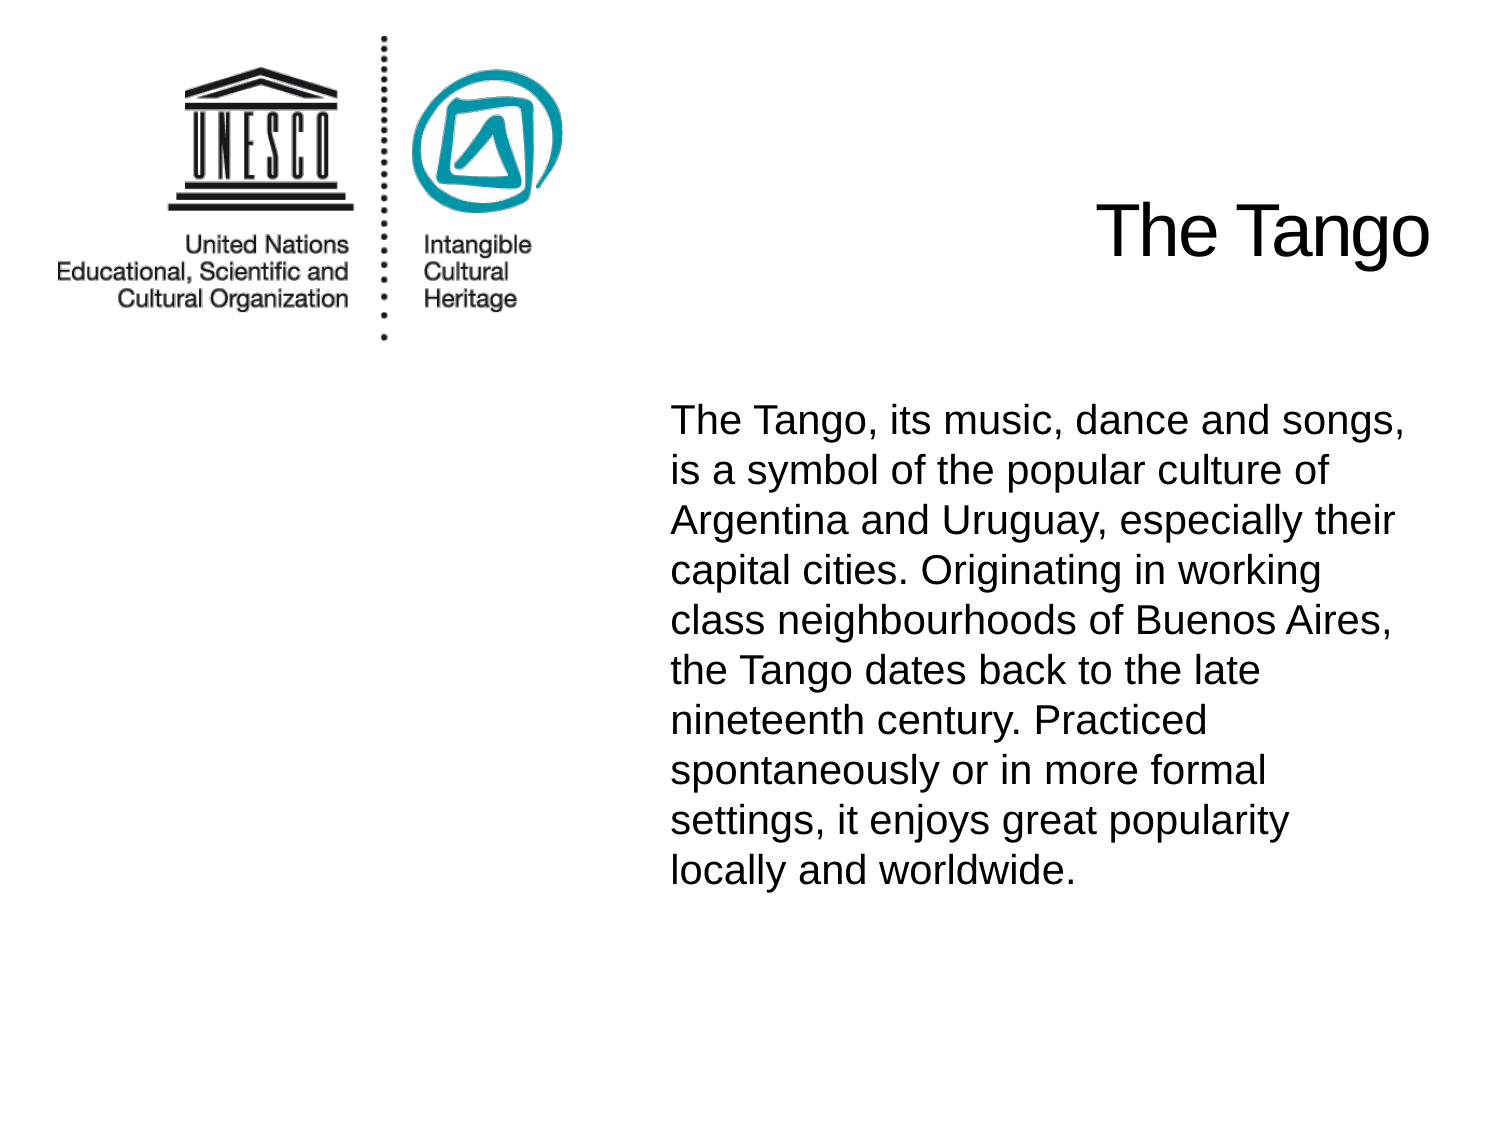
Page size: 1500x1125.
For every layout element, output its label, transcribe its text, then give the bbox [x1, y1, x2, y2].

title The Tango [667, 54, 1447, 279]
picture [58, 36, 563, 352]
list The Tango, its music, dance and songs, is a symbol of the popular culture of Argentina and Uruguay, especially their capital cities. Originating in working class neighbourhoods of Buenos Aires, the Tango dates back to the late nineteenth century. Practiced spontaneously or in more formal settings, it enjoys great popularity locally and worldwide. [655, 385, 1426, 1000]
